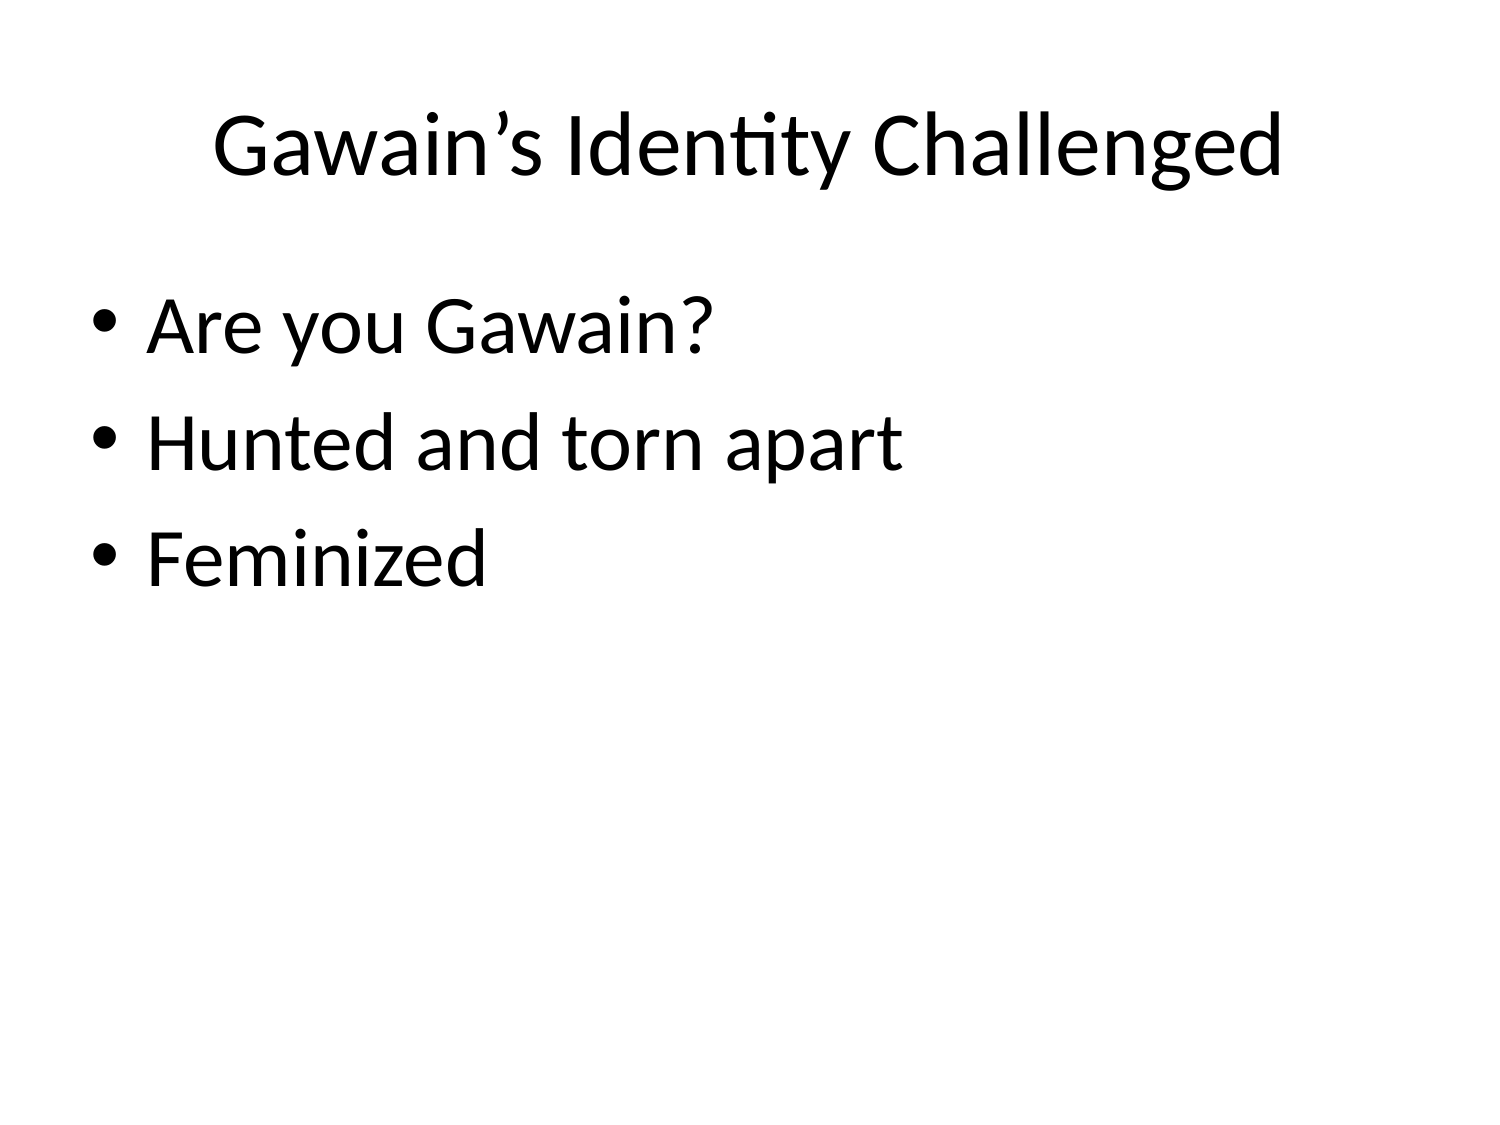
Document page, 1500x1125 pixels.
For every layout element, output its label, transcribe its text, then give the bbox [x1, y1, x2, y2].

title Gawain’s Identity Challenged [75, 45, 1425, 233]
list Are you Gawain? Hunted and torn apart Feminized [75, 262, 1425, 1005]
